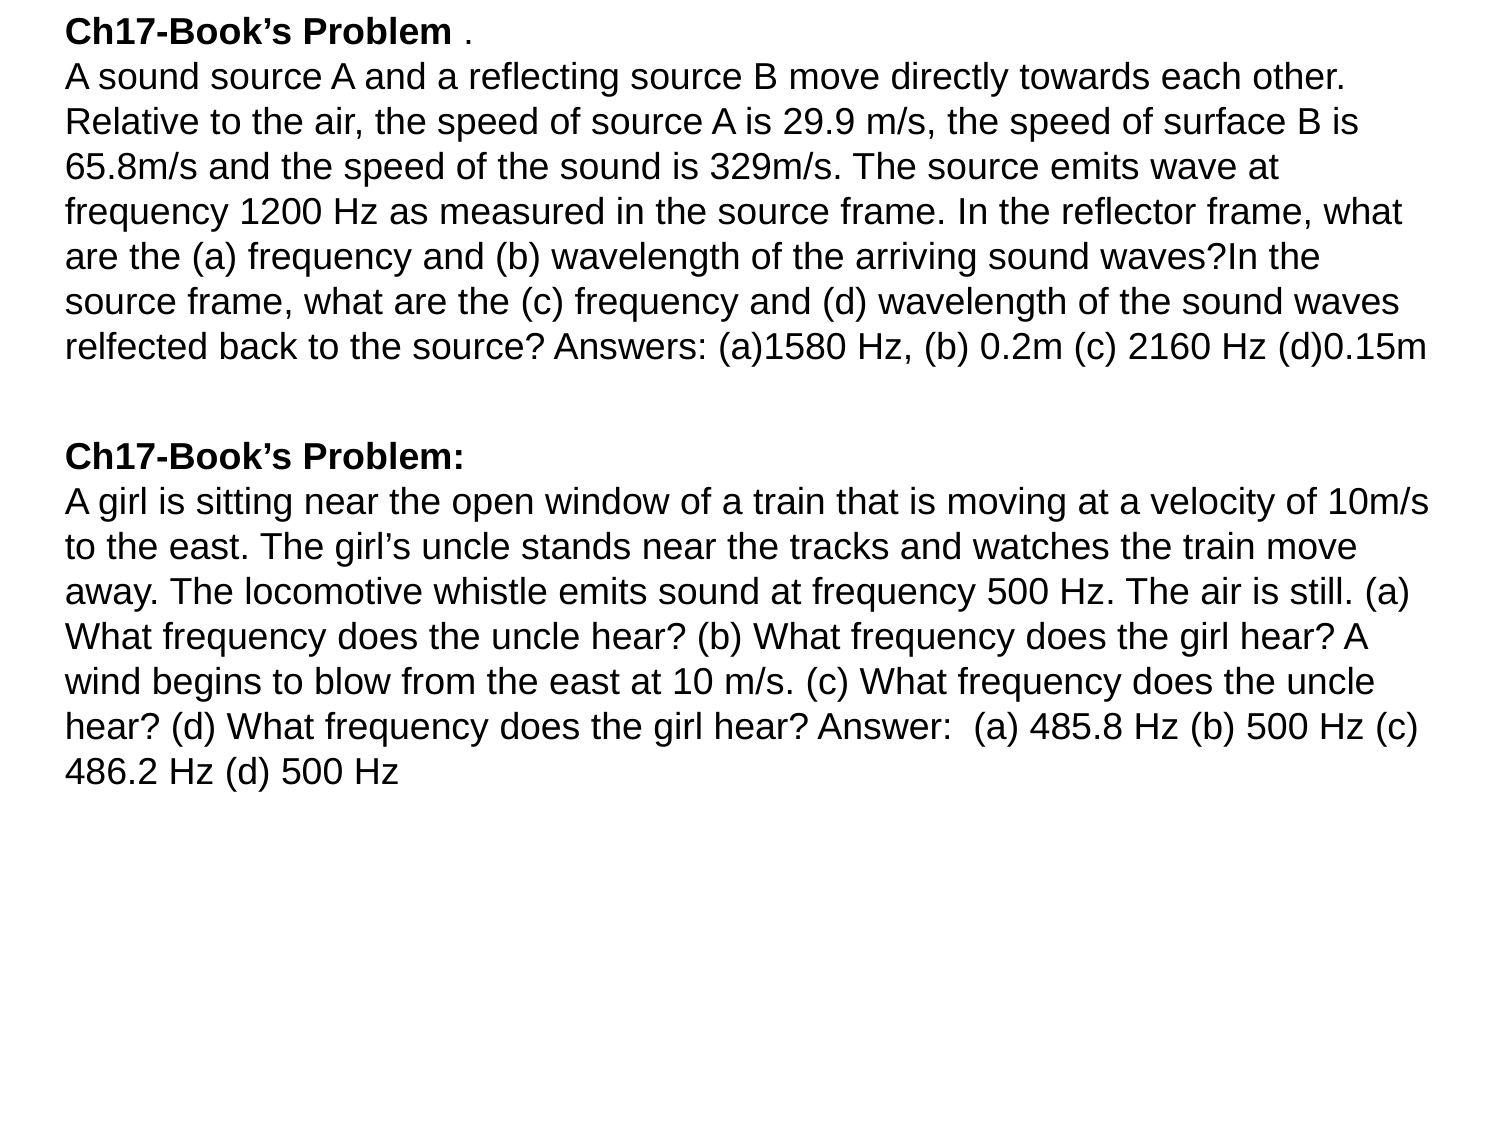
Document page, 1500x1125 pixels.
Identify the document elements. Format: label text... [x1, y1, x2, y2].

text_box Ch17-Book’s Problem: A girl is sitting near the open window of a train that is moving at a velocity of 10m/s to the east. The girl’s uncle stands near the tracks and watches the train move away. The locomotive whistle emits sound at frequency 500 Hz. The air is still. (a) What frequency does the uncle hear? (b) What frequency does the girl hear? A wind begins to blow from the east at 10 m/s. (c) What frequency does the uncle hear? (d) What frequency does the girl hear? Answer: (a) 485.8 Hz (b) 500 Hz (c) 486.2 Hz (d) 500 Hz [50, 424, 1450, 813]
text_box Ch17-Book’s Problem . A sound source A and a reflecting source B move directly towards each other. Relative to the air, the speed of source A is 29.9 m/s, the speed of surface B is 65.8m/s and the speed of the sound is 329m/s. The source emits wave at frequency 1200 Hz as measured in the source frame. In the reflector frame, what are the (a) frequency and (b) wavelength of the arriving sound waves?In the source frame, what are the (c) frequency and (d) wavelength of the sound waves relfected back to the source? Answers: (a)1580 Hz, (b) 0.2m (c) 2160 Hz (d)0.15m [50, 0, 1450, 400]
